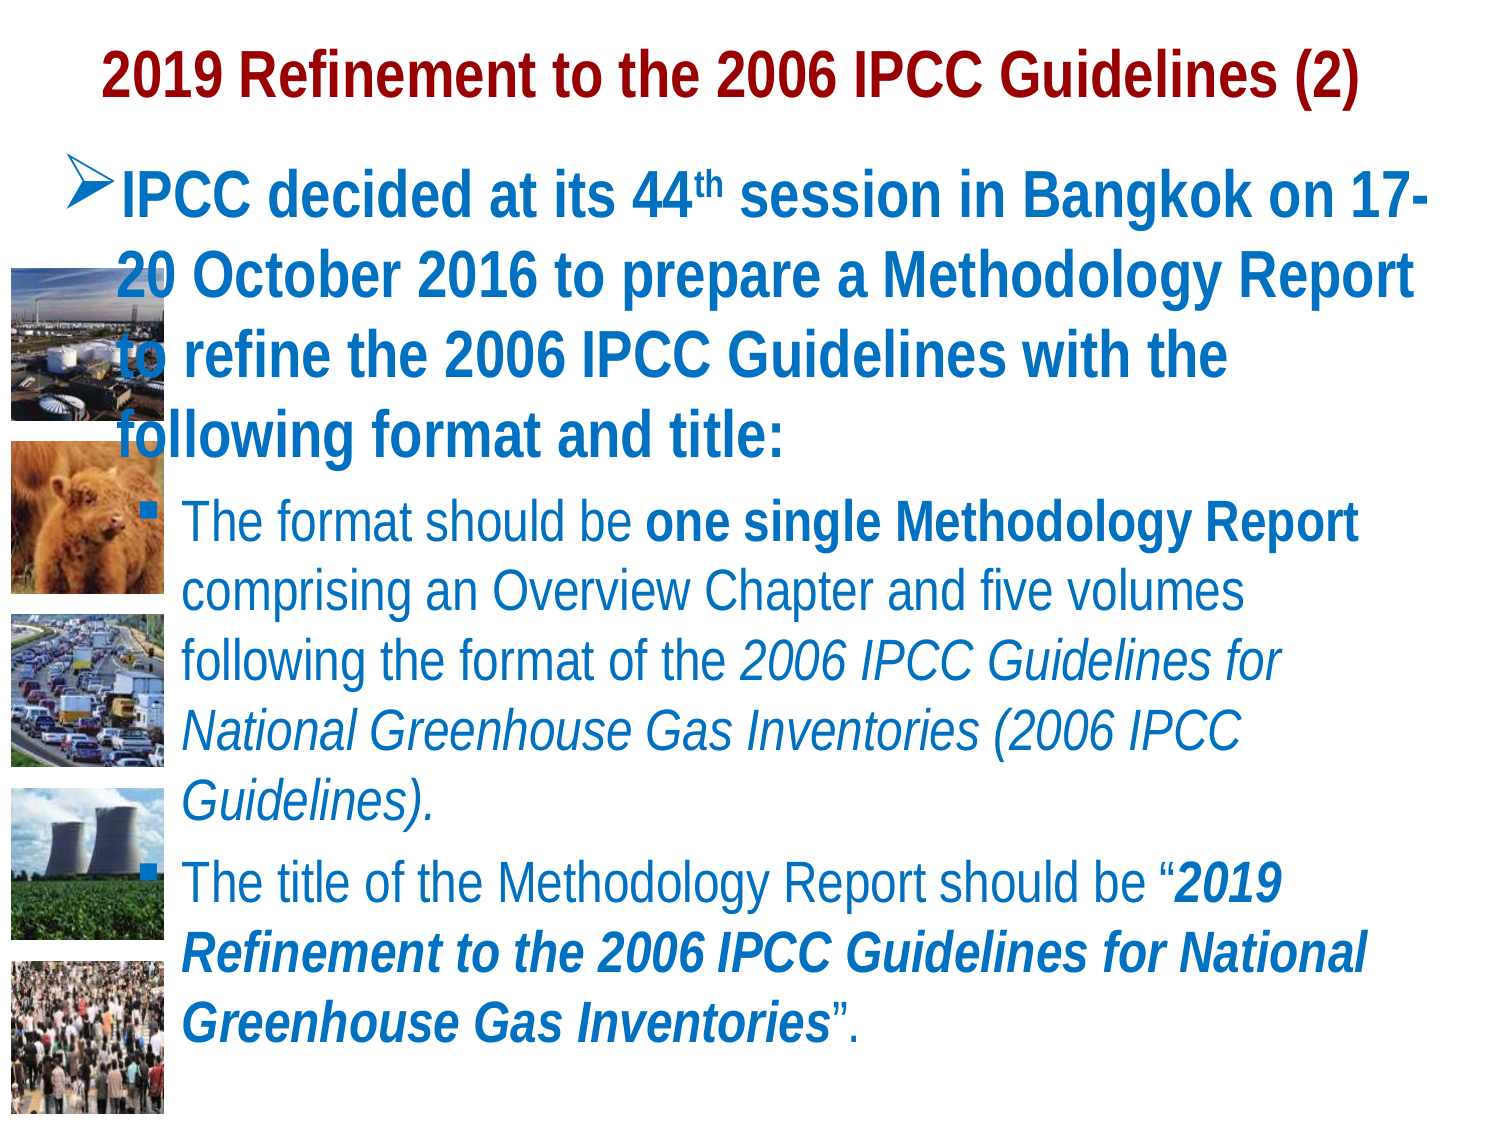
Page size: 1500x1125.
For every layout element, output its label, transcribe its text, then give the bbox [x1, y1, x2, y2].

picture [11, 961, 164, 1114]
title 2019 Refinement to the 2006 IPCC Guidelines (2) [86, 16, 1426, 125]
picture [11, 788, 44, 940]
picture [11, 441, 44, 594]
picture [11, 614, 44, 767]
list IPCC decided at its 44th session in Bangkok on 17-20 October 2016 to prepare a Methodology Report to refine the 2006 IPCC Guidelines with the following format and title: The format should be one single Methodology Report comprising an Overview Chapter and five volumes following the format of the 2006 IPCC Guidelines for National Greenhouse Gas Inventories (2006 IPCC Guidelines). The title of the Methodology Report should be “2019 Refinement to the 2006 IPCC Guidelines for National Greenhouse Gas Inventories”. [44, 143, 1452, 1091]
picture [11, 268, 44, 421]
